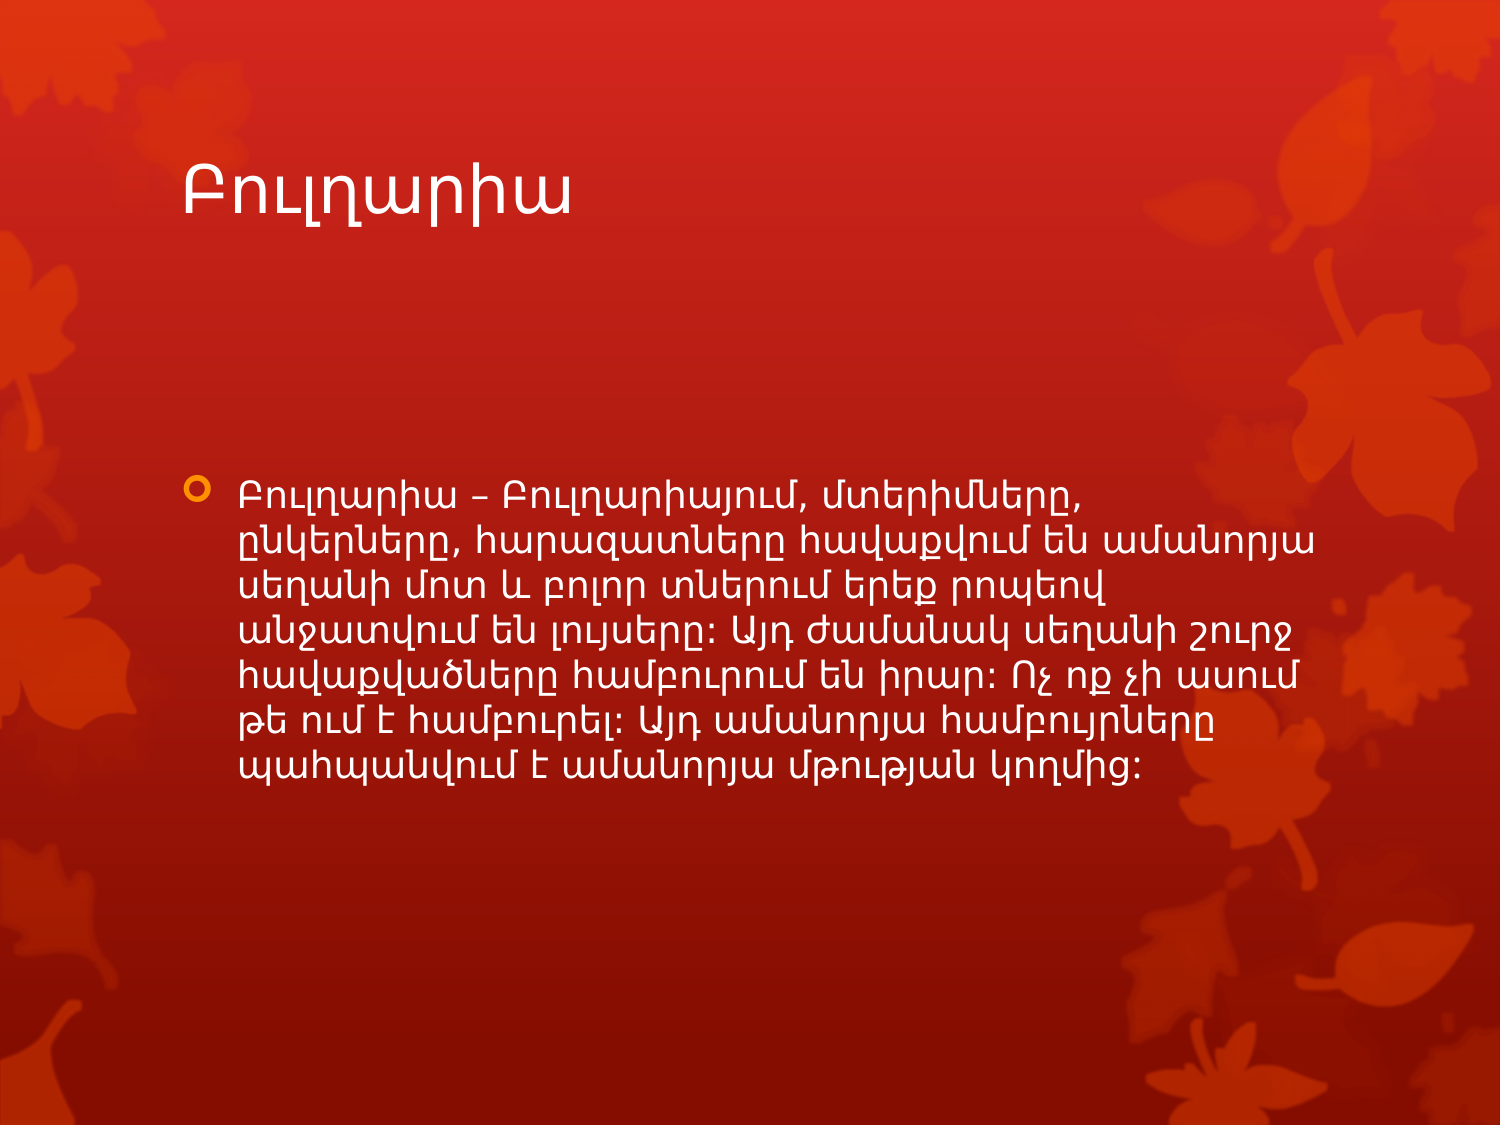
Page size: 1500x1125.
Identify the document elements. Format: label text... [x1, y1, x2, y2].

list Բուլղարիա – Բուլղարիայում, մտերիմները, ընկերները, հարազատները հավաքվում են ամանորյա սեղանի մոտ և բոլոր տներում երեք րոպեով անջատվում են լույսերը: Այդ ժամանակ սեղանի շուրջ հավաքվածները համբուրում են իրար: Ոչ ոք չի ասում թե ում է համբուրել: Այդ ամանորյա համբույրները պահպանվում է ամանորյա մթության կողմից: [165, 296, 1335, 962]
title Բուլղարիա [165, 110, 1335, 263]
